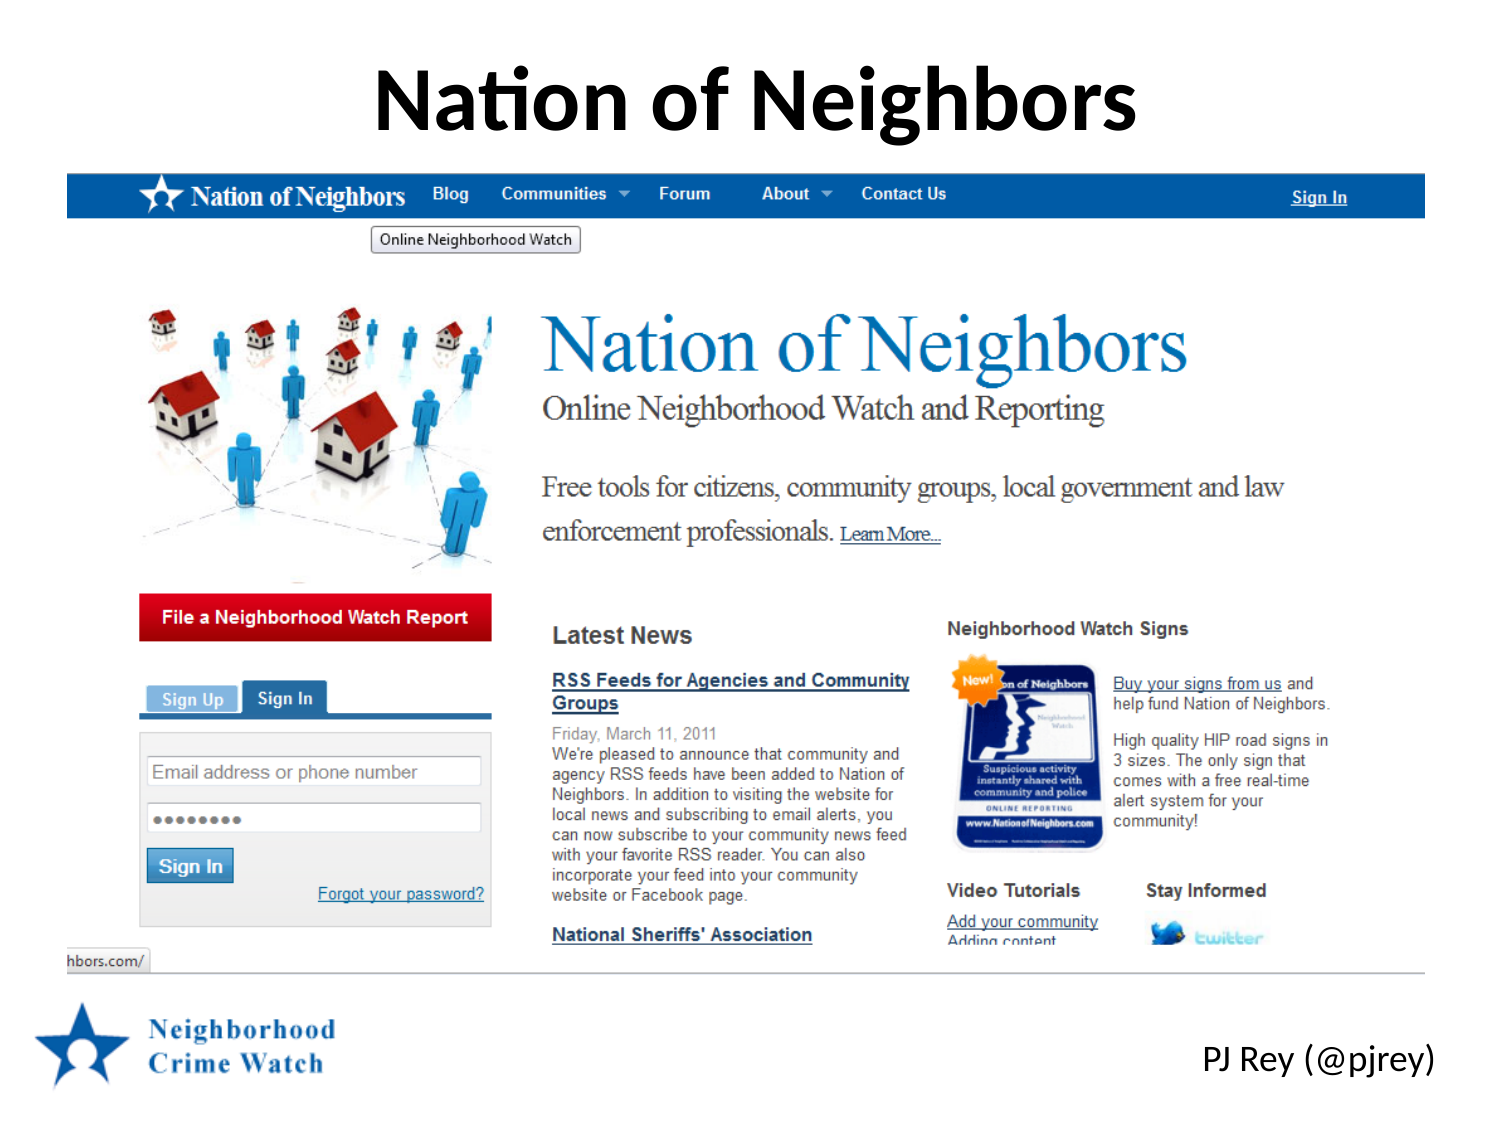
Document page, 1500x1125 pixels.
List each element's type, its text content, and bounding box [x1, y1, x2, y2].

text_box PJ Rey (@pjrey) [1187, 1026, 1463, 1087]
picture [66, 173, 1426, 976]
title Nation of Neighbors [112, 12, 1400, 171]
picture [34, 999, 363, 1094]
